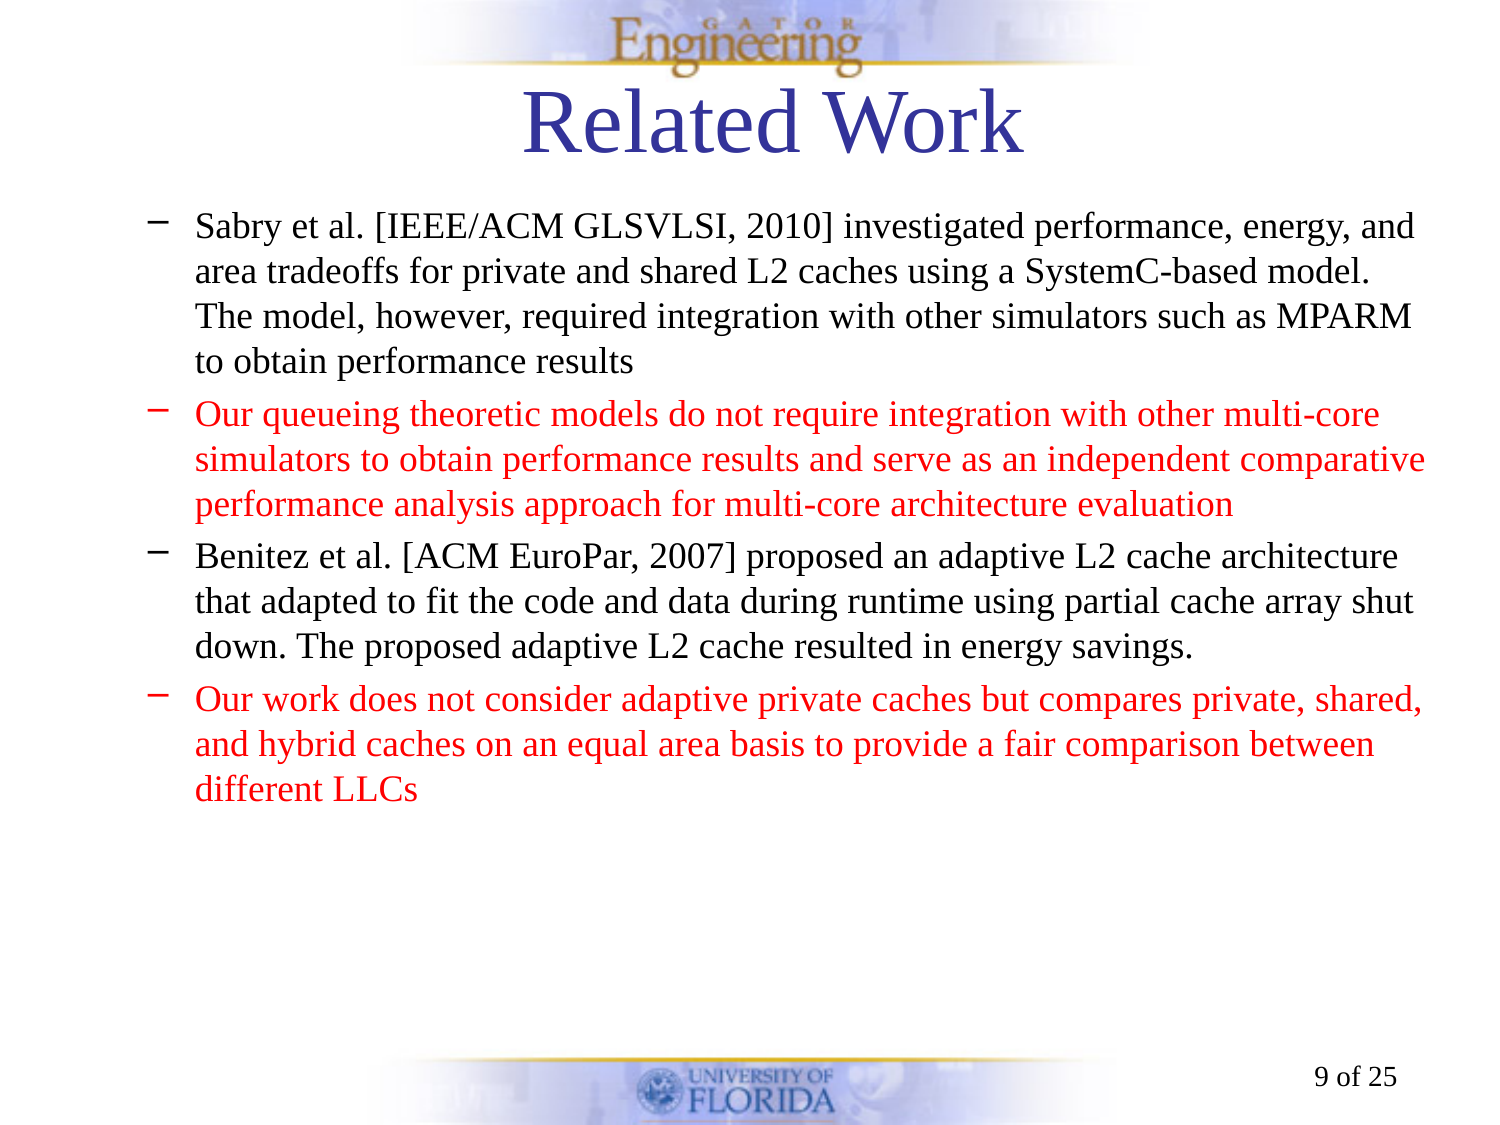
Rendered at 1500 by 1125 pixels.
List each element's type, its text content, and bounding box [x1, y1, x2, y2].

text_box Sabry et al. [IEEE/ACM GLSVLSI, 2010] investigated performance, energy, and area tradeoffs for private and shared L2 caches using a SystemC-based model. The model, however, required integration with other simulators such as MPARM to obtain performance results Our queueing theoretic models do not require integration with other multi-core simulators to obtain performance results and serve as an independent comparative performance analysis approach for multi-core architecture evaluation Benitez et al. [ACM EuroPar, 2007] proposed an adaptive L2 cache architecture that adapted to fit the code and data during runtime using partial cache array shut down. The proposed adaptive L2 cache resulted in energy savings. Our work does not consider adaptive private caches but compares private, shared, and hybrid caches on an equal area basis to provide a fair comparison between different LLCs [58, 193, 1446, 1055]
picture [0, 0, 1500, 1125]
title Related Work [45, 21, 1500, 210]
